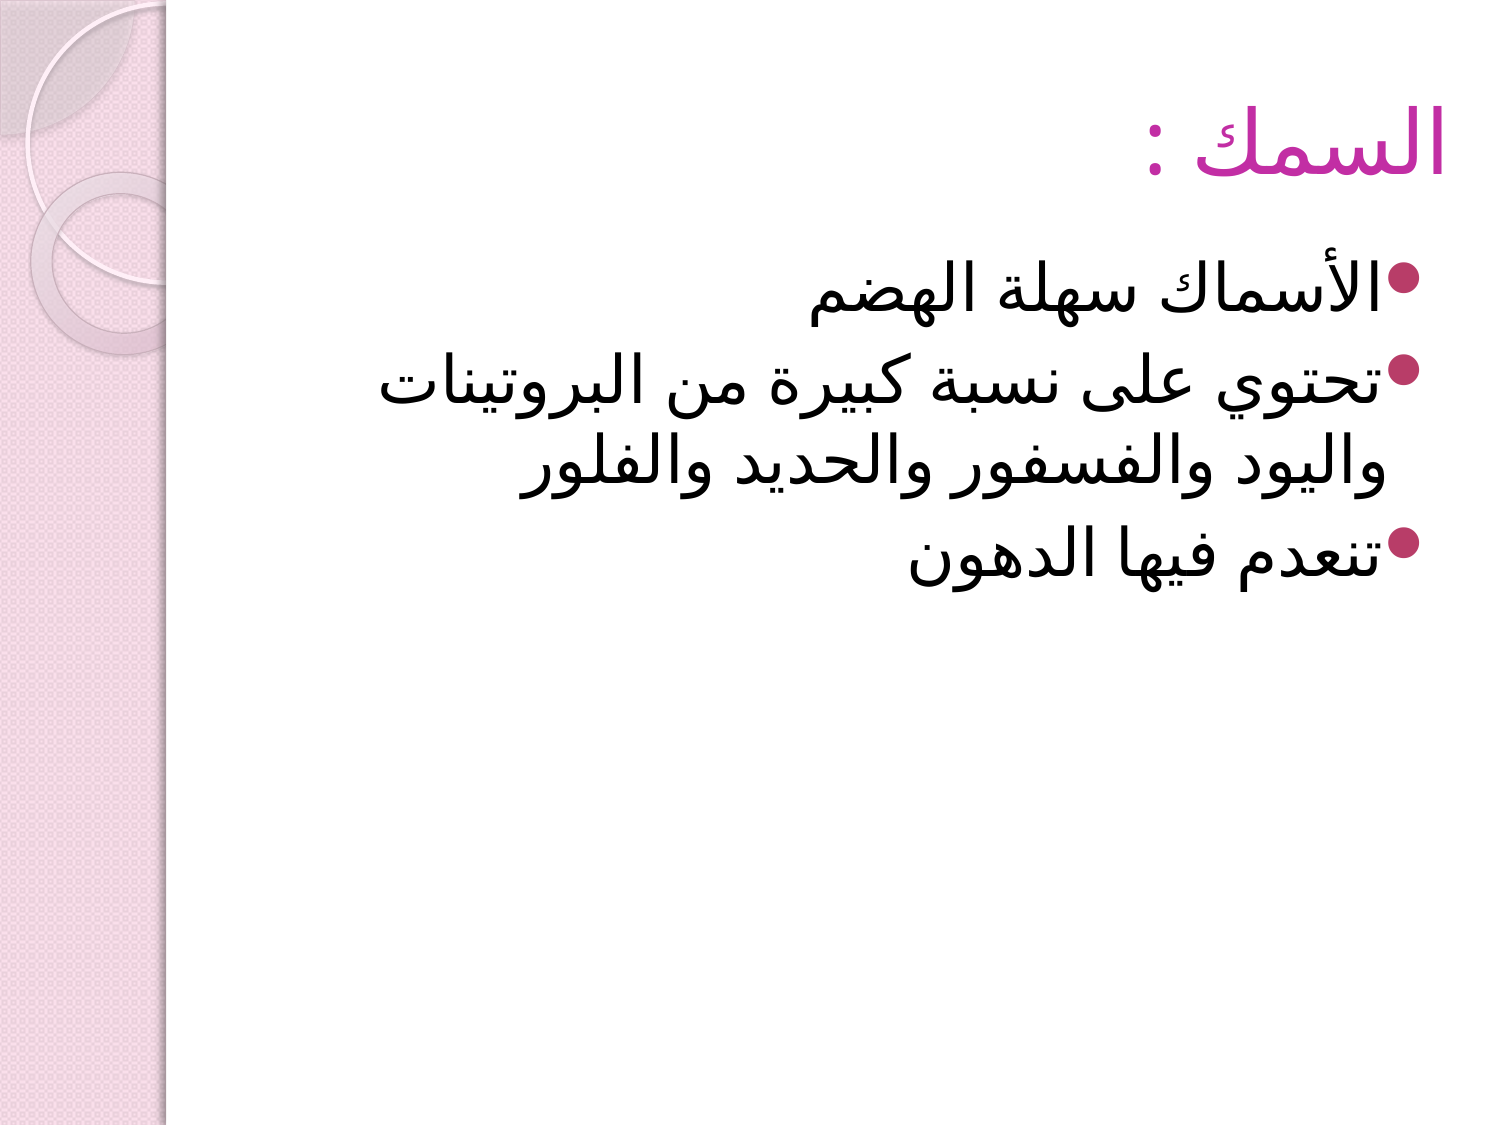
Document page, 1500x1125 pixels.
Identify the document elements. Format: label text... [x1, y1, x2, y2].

list الأسماك سهلة الهضم تحتوي على نسبة كبيرة من البروتينات واليود والفسفور والحديد والفلور تنعدم فيها الدهون [235, 237, 1466, 1025]
title السمك : [235, 45, 1466, 233]
